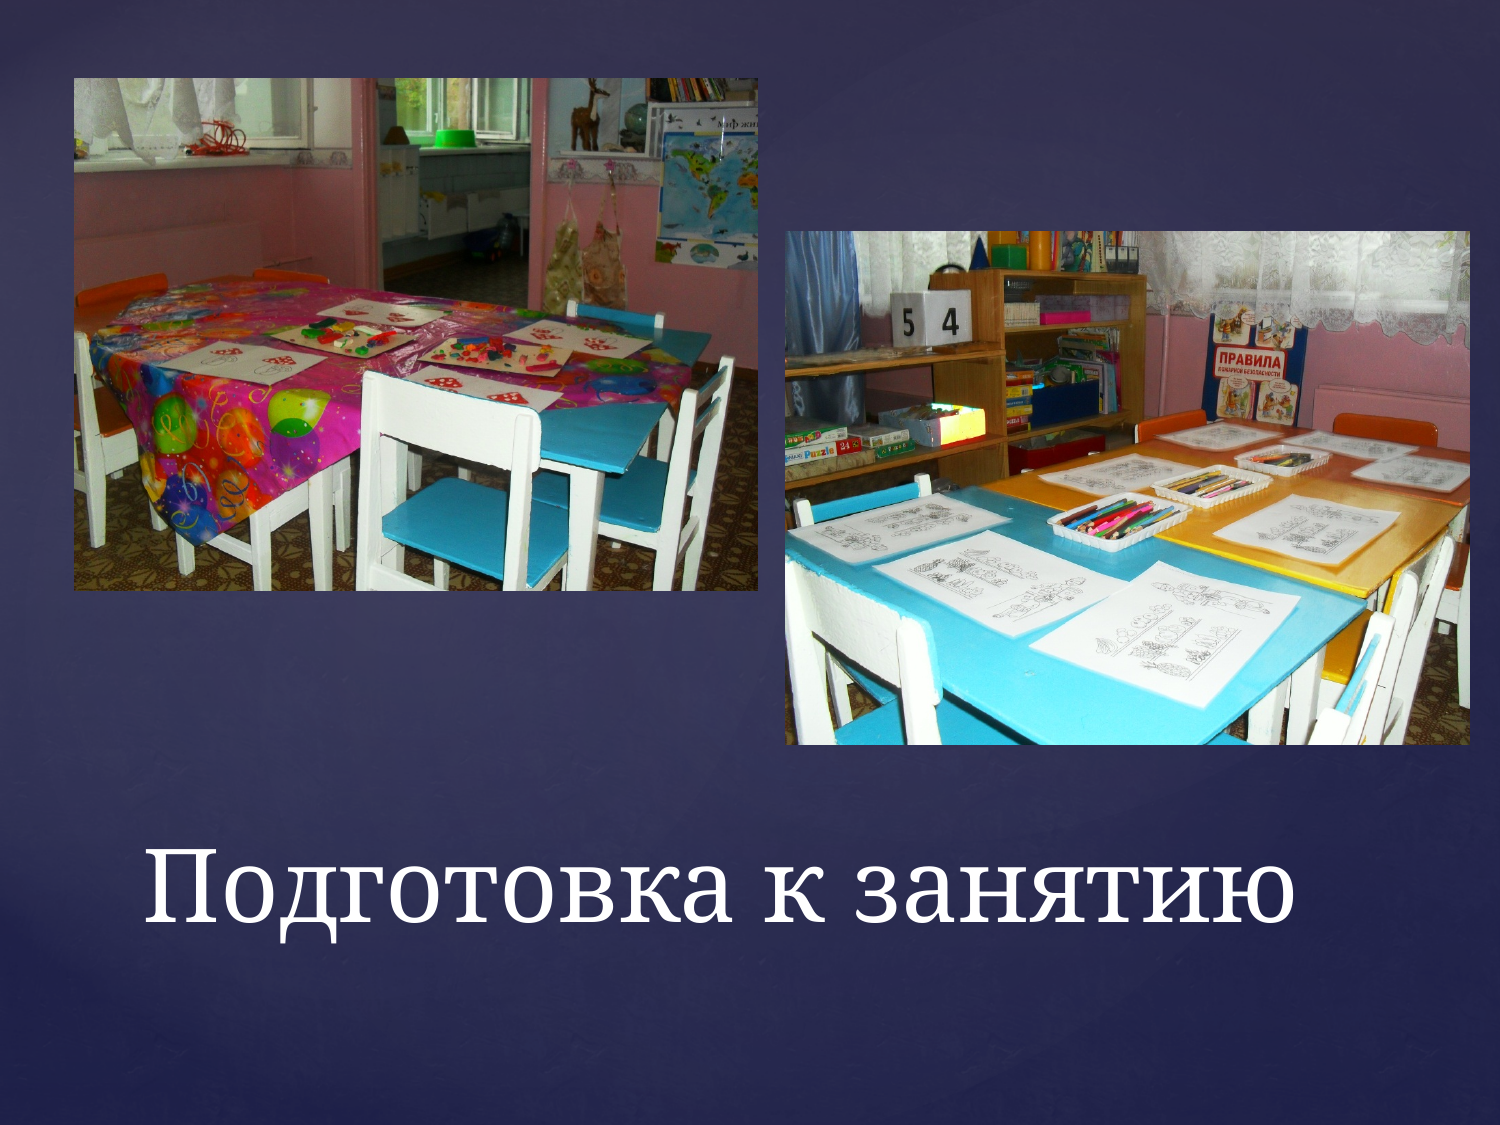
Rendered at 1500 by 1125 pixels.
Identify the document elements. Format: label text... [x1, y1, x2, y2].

title Подготовка к занятию [127, 800, 1365, 950]
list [73, 77, 759, 592]
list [784, 231, 1470, 745]
